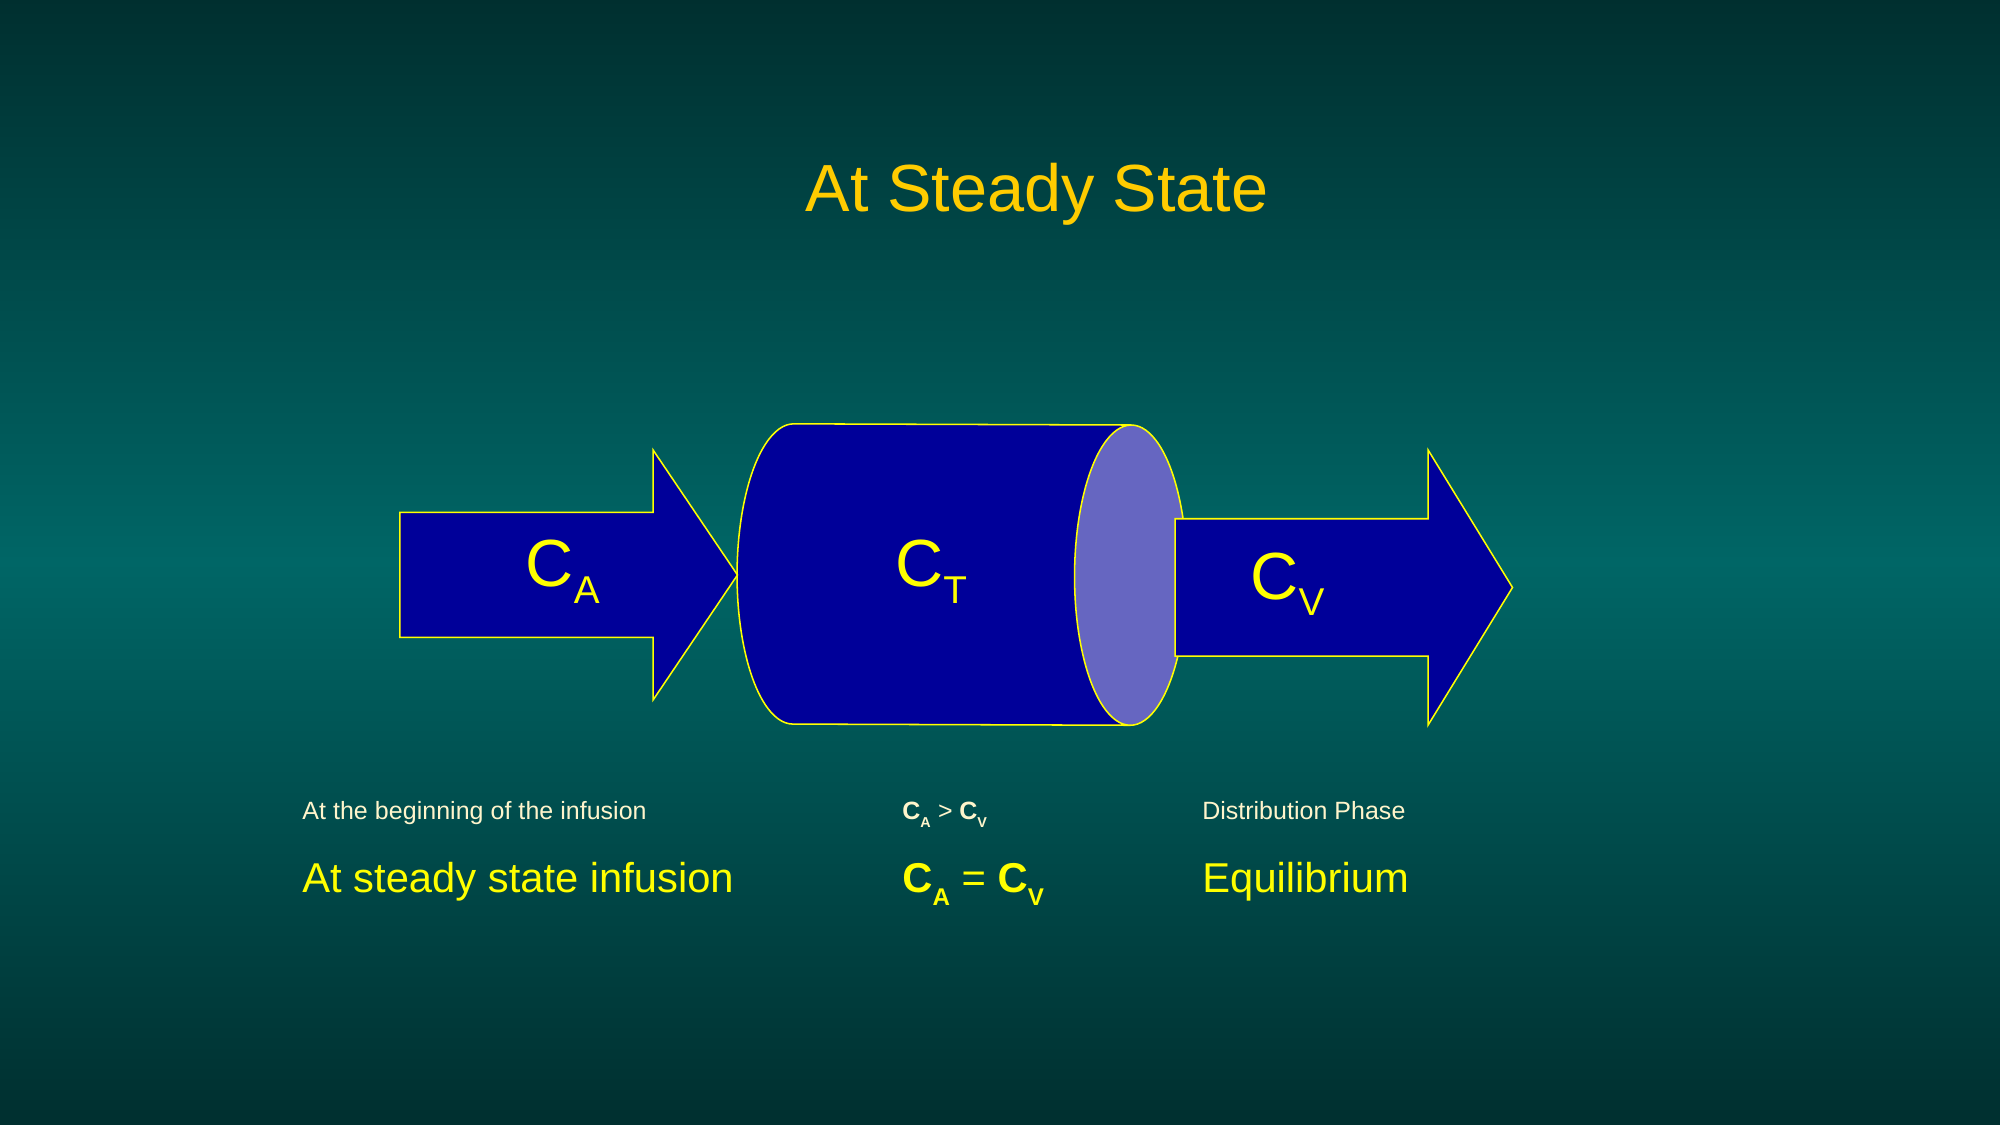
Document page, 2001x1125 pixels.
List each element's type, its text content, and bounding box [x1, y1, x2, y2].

text_box CT [787, 512, 1038, 619]
text_box [737, 423, 1183, 726]
text_box CA [487, 512, 638, 619]
text_box [399, 450, 738, 700]
text_box At the beginning of the infusion CA > CV Distribution Phase At steady state infusion CA = CV Equilibrium [287, 787, 1700, 918]
text_box [1175, 450, 1513, 726]
text_box At Steady State [437, 137, 1638, 233]
text_box CV [1212, 525, 1363, 631]
